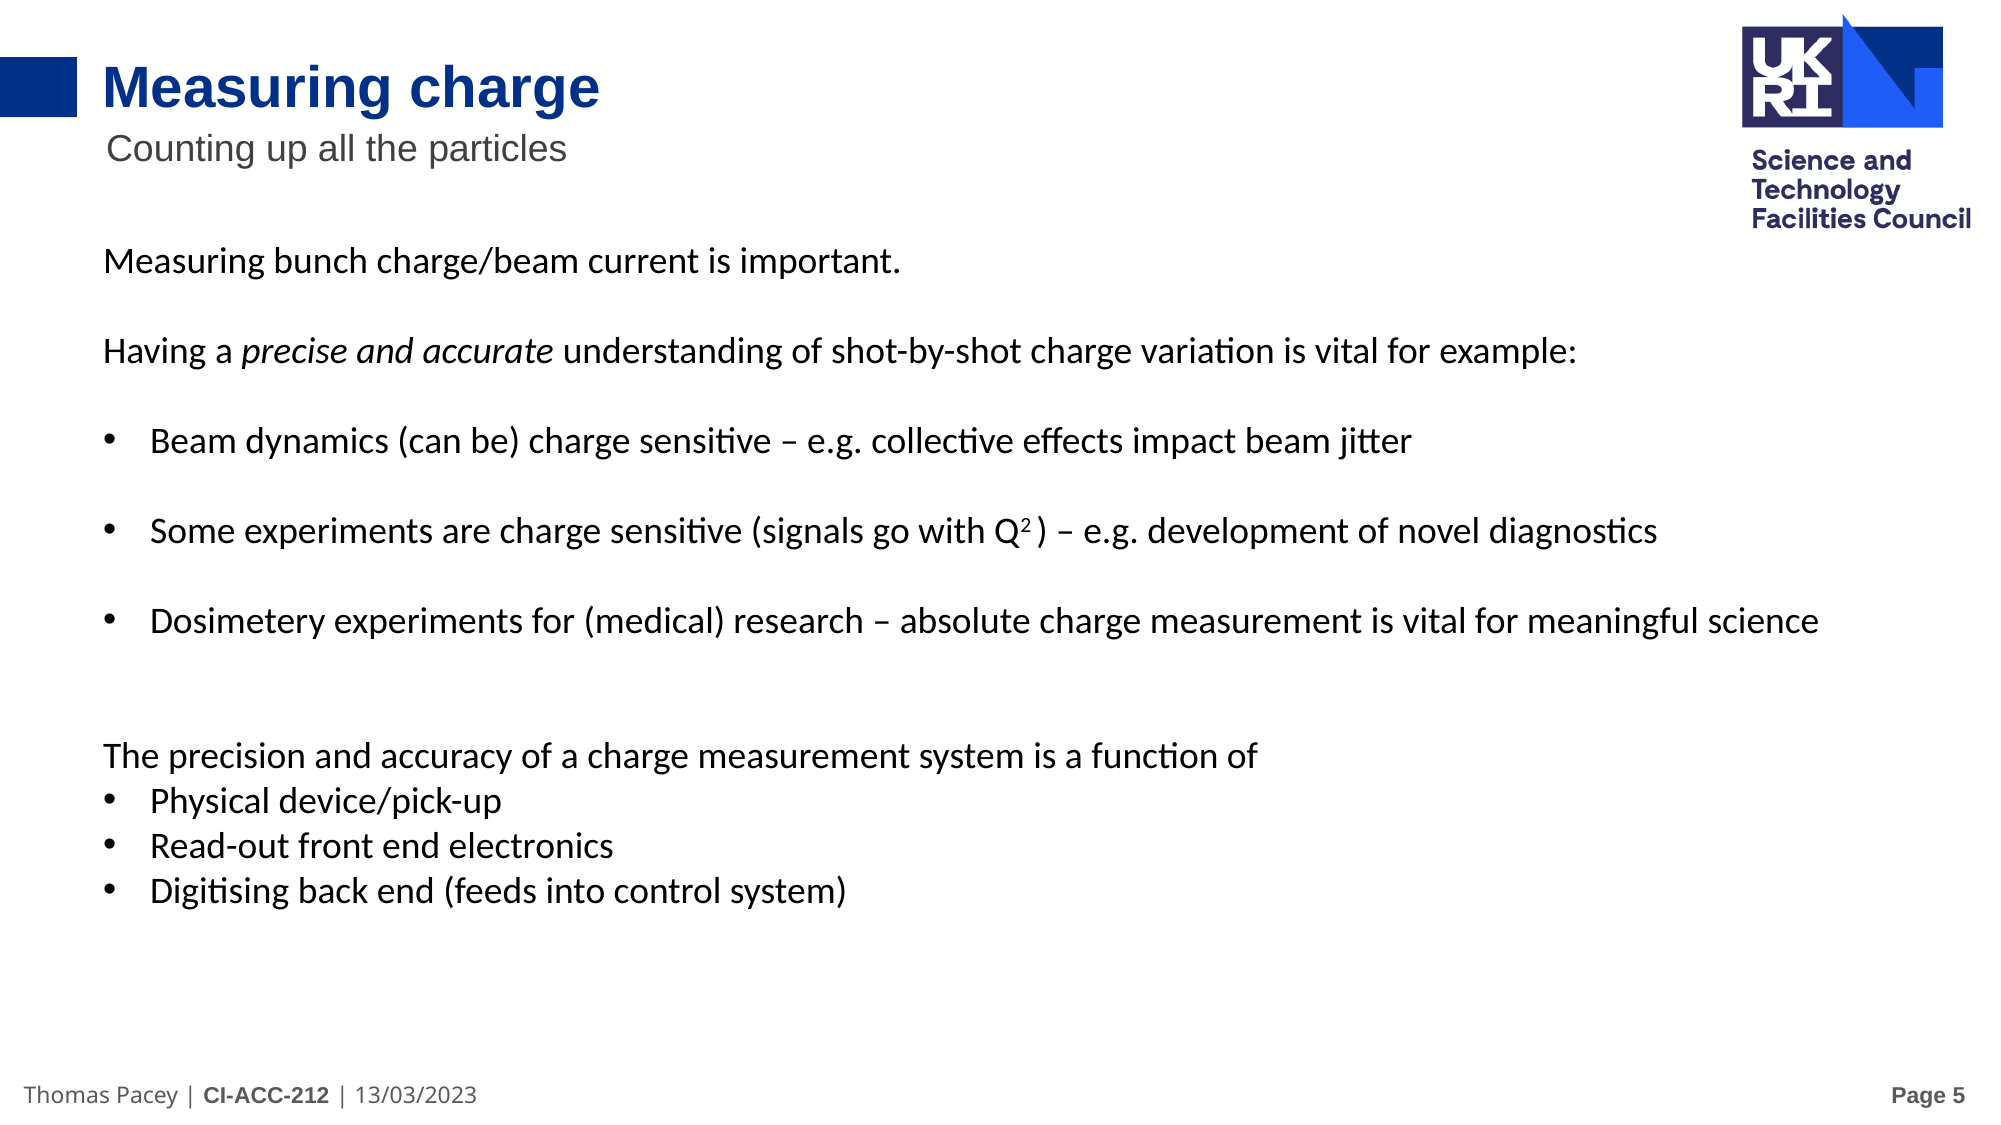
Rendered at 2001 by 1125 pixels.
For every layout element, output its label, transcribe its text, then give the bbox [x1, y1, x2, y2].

text_box Counting up all the particles [91, 116, 583, 177]
text_box Measuring charge [87, 42, 616, 127]
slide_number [8, 1064, 616, 1125]
picture [1741, 13, 2000, 230]
text_box Measuring bunch charge/beam current is important. Having a precise and accurate understanding of shot-by-shot charge variation is vital for example: Beam dynamics (can be) charge sensitive – e.g. collective effects impact beam jitter Some experiments are charge sensitive (signals go with Q2 ) – e.g. development of novel diagnostics Dosimetery experiments for (medical) research – absolute charge measurement is vital for meaningful science The precision and accuracy of a charge measurement system is a function of Physical device/pick-up Read-out front end electronics Digitising back end (feeds into control system) [88, 229, 1864, 919]
text_box [0, 56, 78, 118]
slide_number Page 5 [1530, 1064, 1981, 1125]
